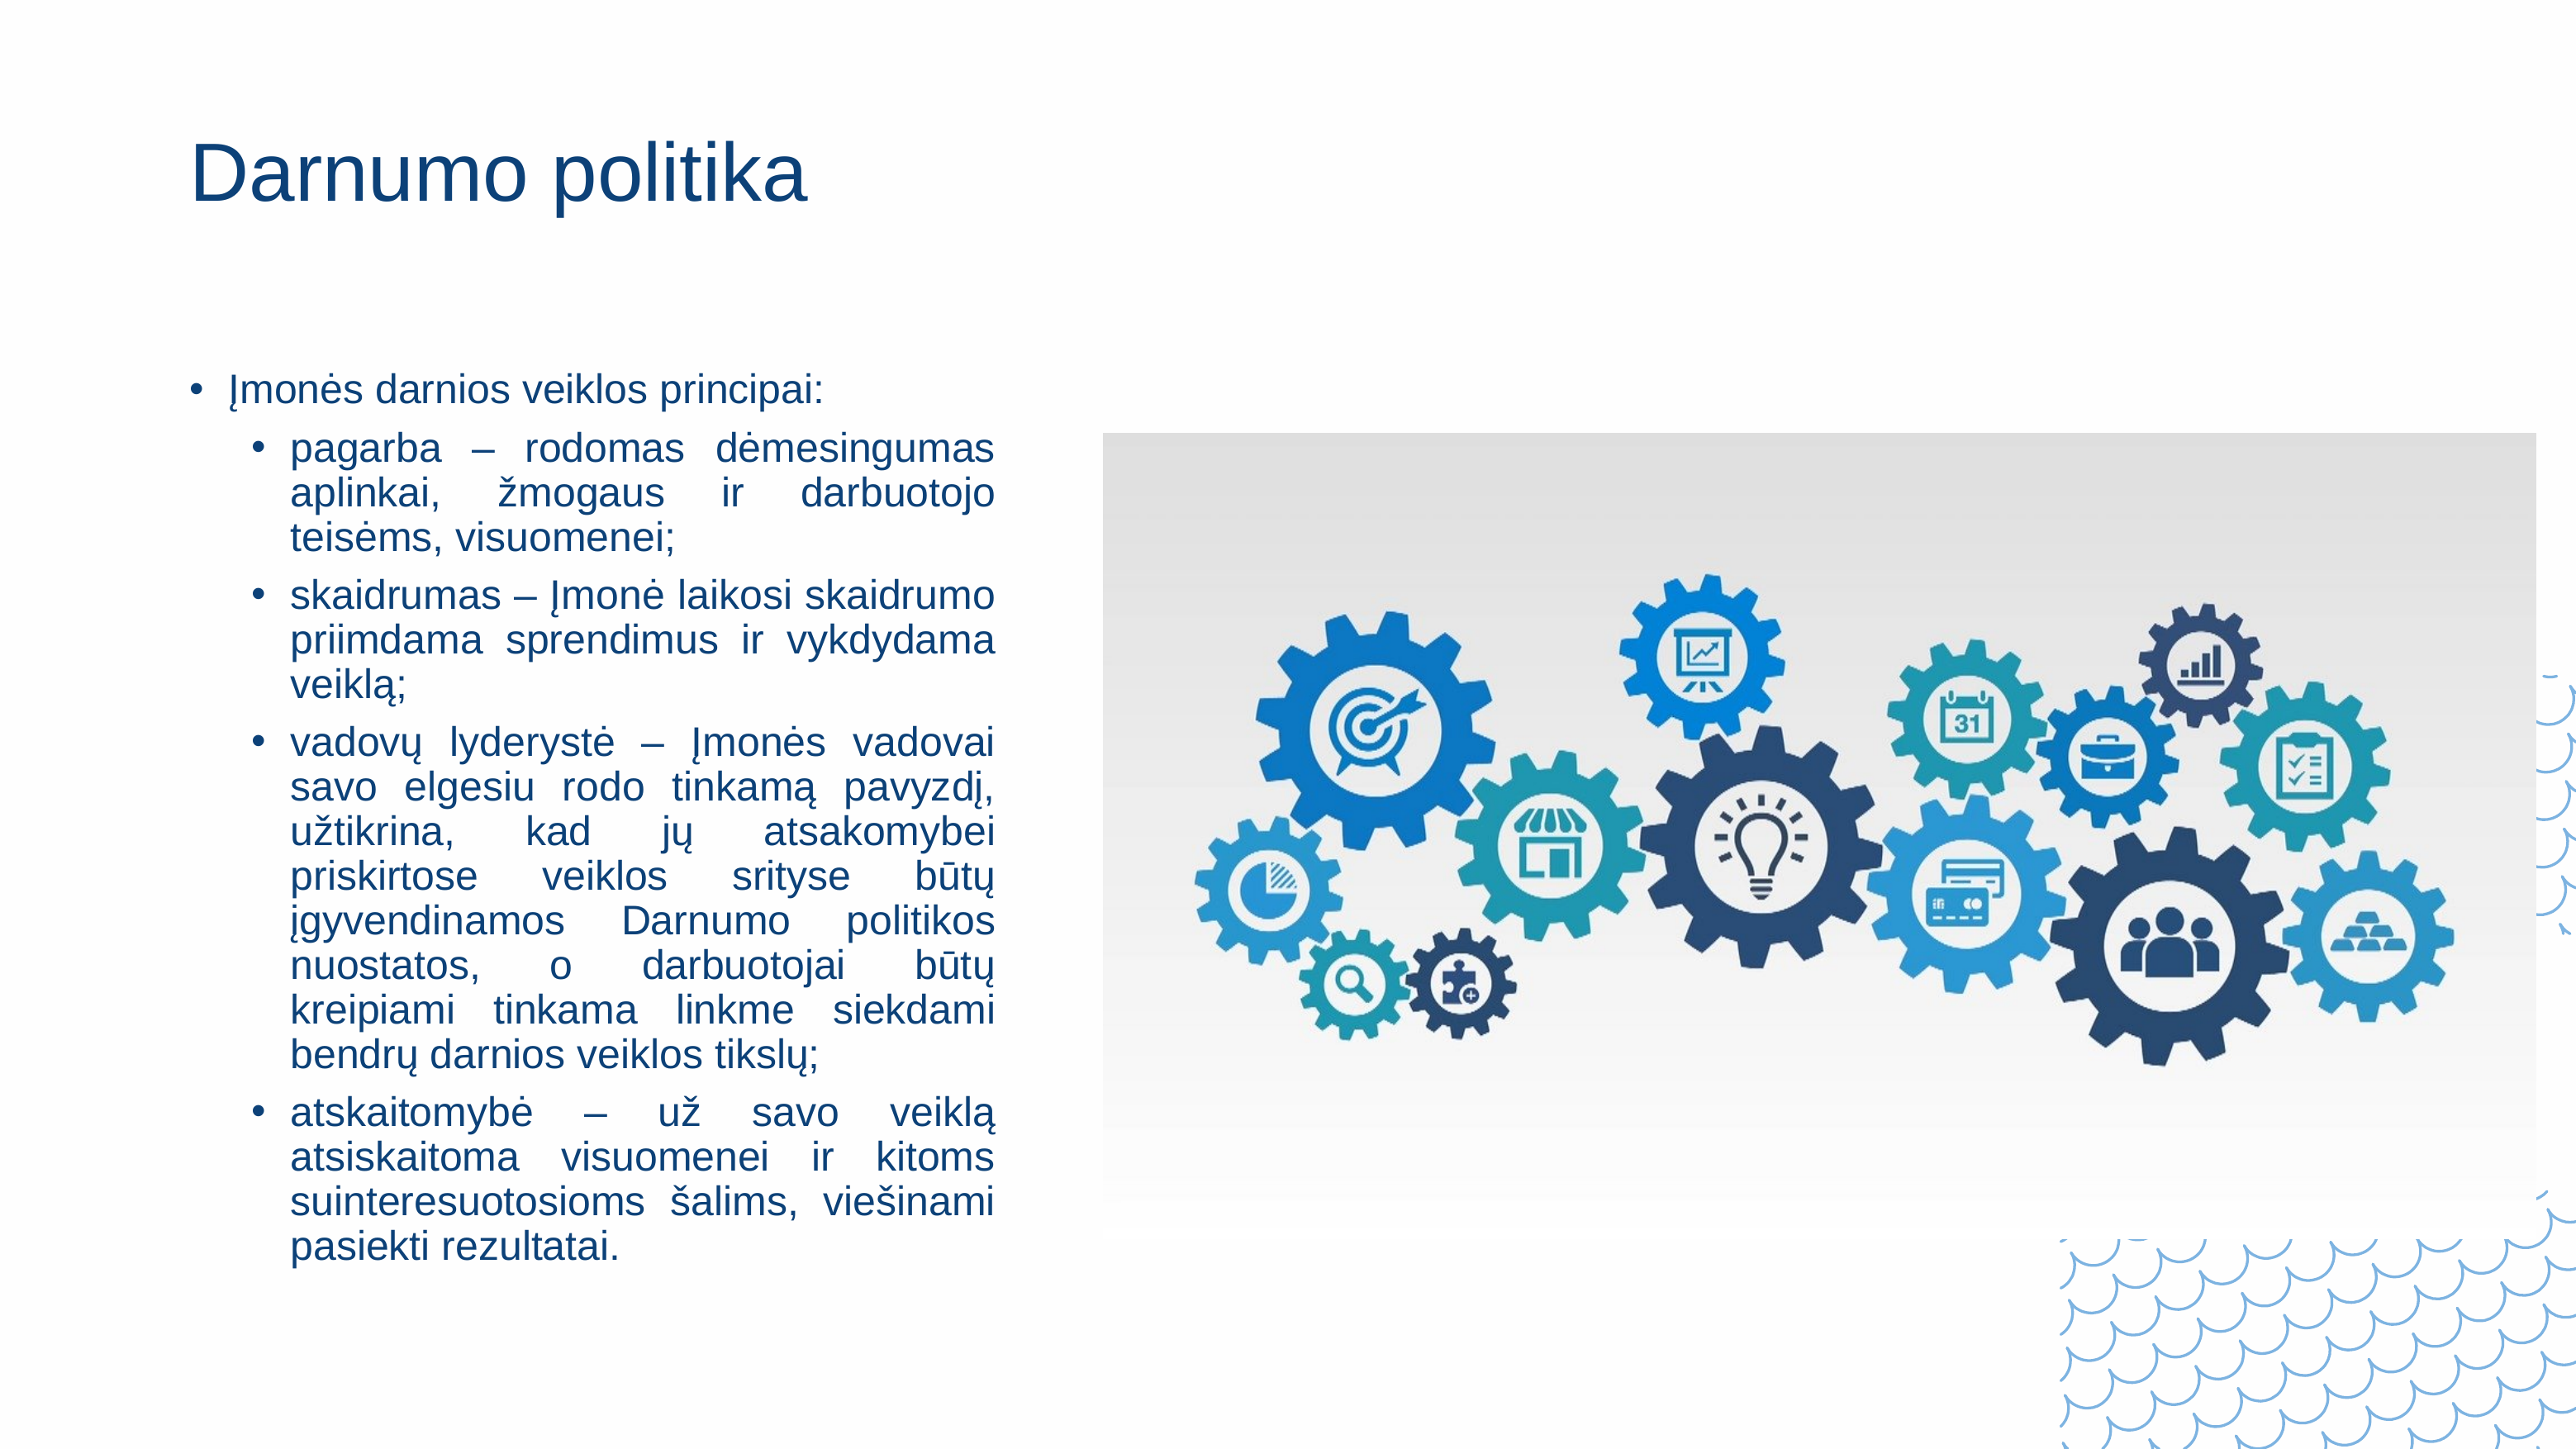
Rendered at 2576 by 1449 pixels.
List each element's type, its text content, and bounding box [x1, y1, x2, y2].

list Įmonės darnios veiklos principai: pagarba – rodomas dėmesingumas aplinkai, žmogaus ir darbuotojo teisėms, visuomenei; skaidrumas – Įmonė laikosi skaidrumo priimdama sprendimus ir vykdydama veiklą; vadovų lyderystė – Įmonės vadovai savo elgesiu rodo tinkamą pavyzdį, užtikrina, kad jų atsakomybei priskirtose veiklos srityse būtų įgyvendinamos Darnumo politikos nuostatos, o darbuotojai būtų kreipiami tinkama linkme siekdami bendrų darnios veiklos tikslų; atskaitomybė – už savo veiklą atsiskaitoma visuomenei ir kitoms suinteresuotosioms šalims, viešinami pasiekti rezultatai. [177, 362, 1009, 1297]
title Darnumo politika [177, 124, 2399, 358]
picture [1103, 433, 2536, 1239]
